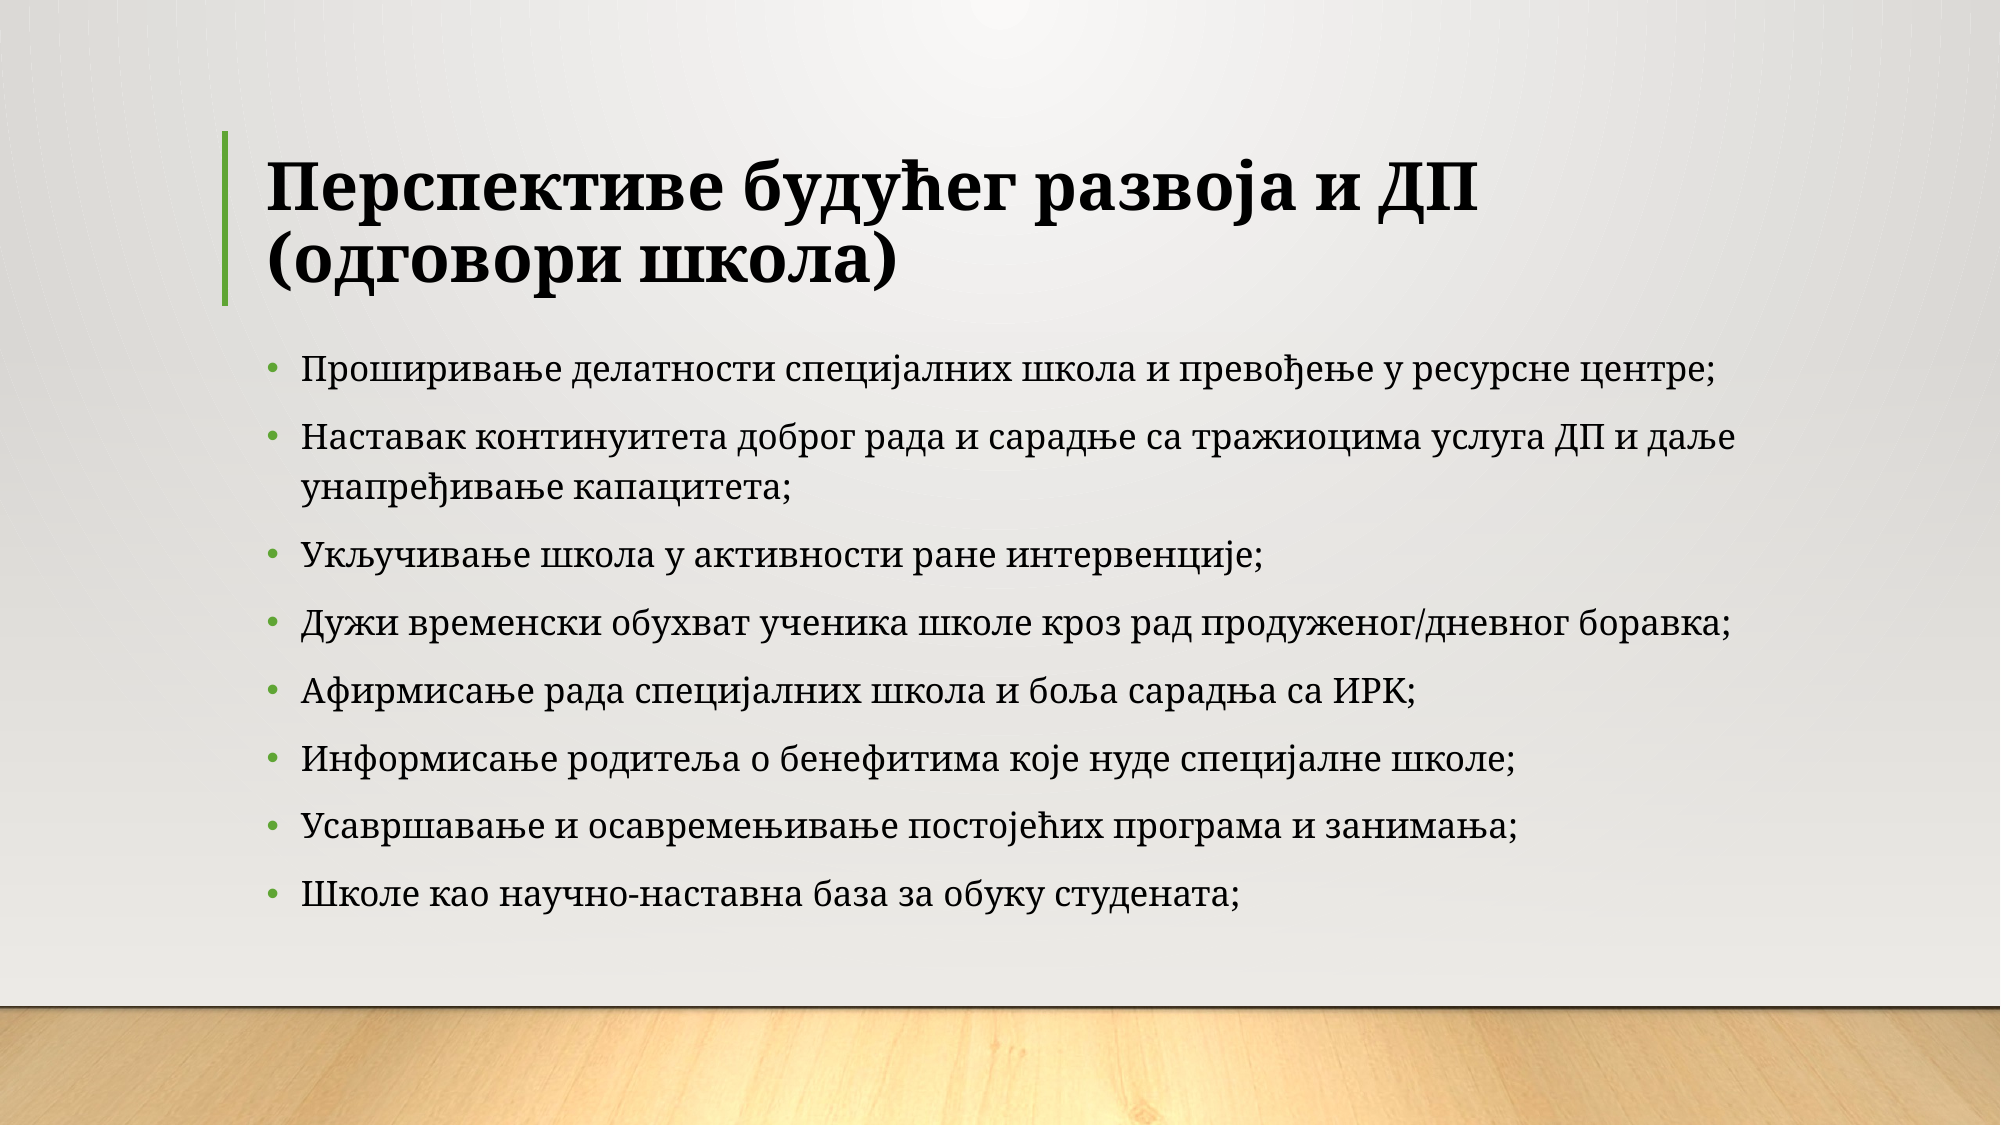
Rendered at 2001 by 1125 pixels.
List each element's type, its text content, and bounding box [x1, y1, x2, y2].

list Проширивање делатности специјалних школа и превођење у ресурсне центре; Наставак континуитета доброг рада и сарадње са тражиоцима услуга ДП и даље унапређивање капацитета; Укључивање школа у активности ране интервенције; Дужи временски обухват ученика школе кроз рад продуженог/дневног боравка; Афирмисање рада специјалних школа и боља сарадња са ИРK; Информисање родитеља о бенефитима које нуде специјалне школе; Усавршавање и осавремењивање постојећих програма и занимања; Школе као научно-наставна база за обуку студената; [251, 330, 1814, 993]
picture [0, 1006, 2000, 1125]
title Перспективе будућег развоја и ДП (одговори школа) [251, 131, 1834, 305]
